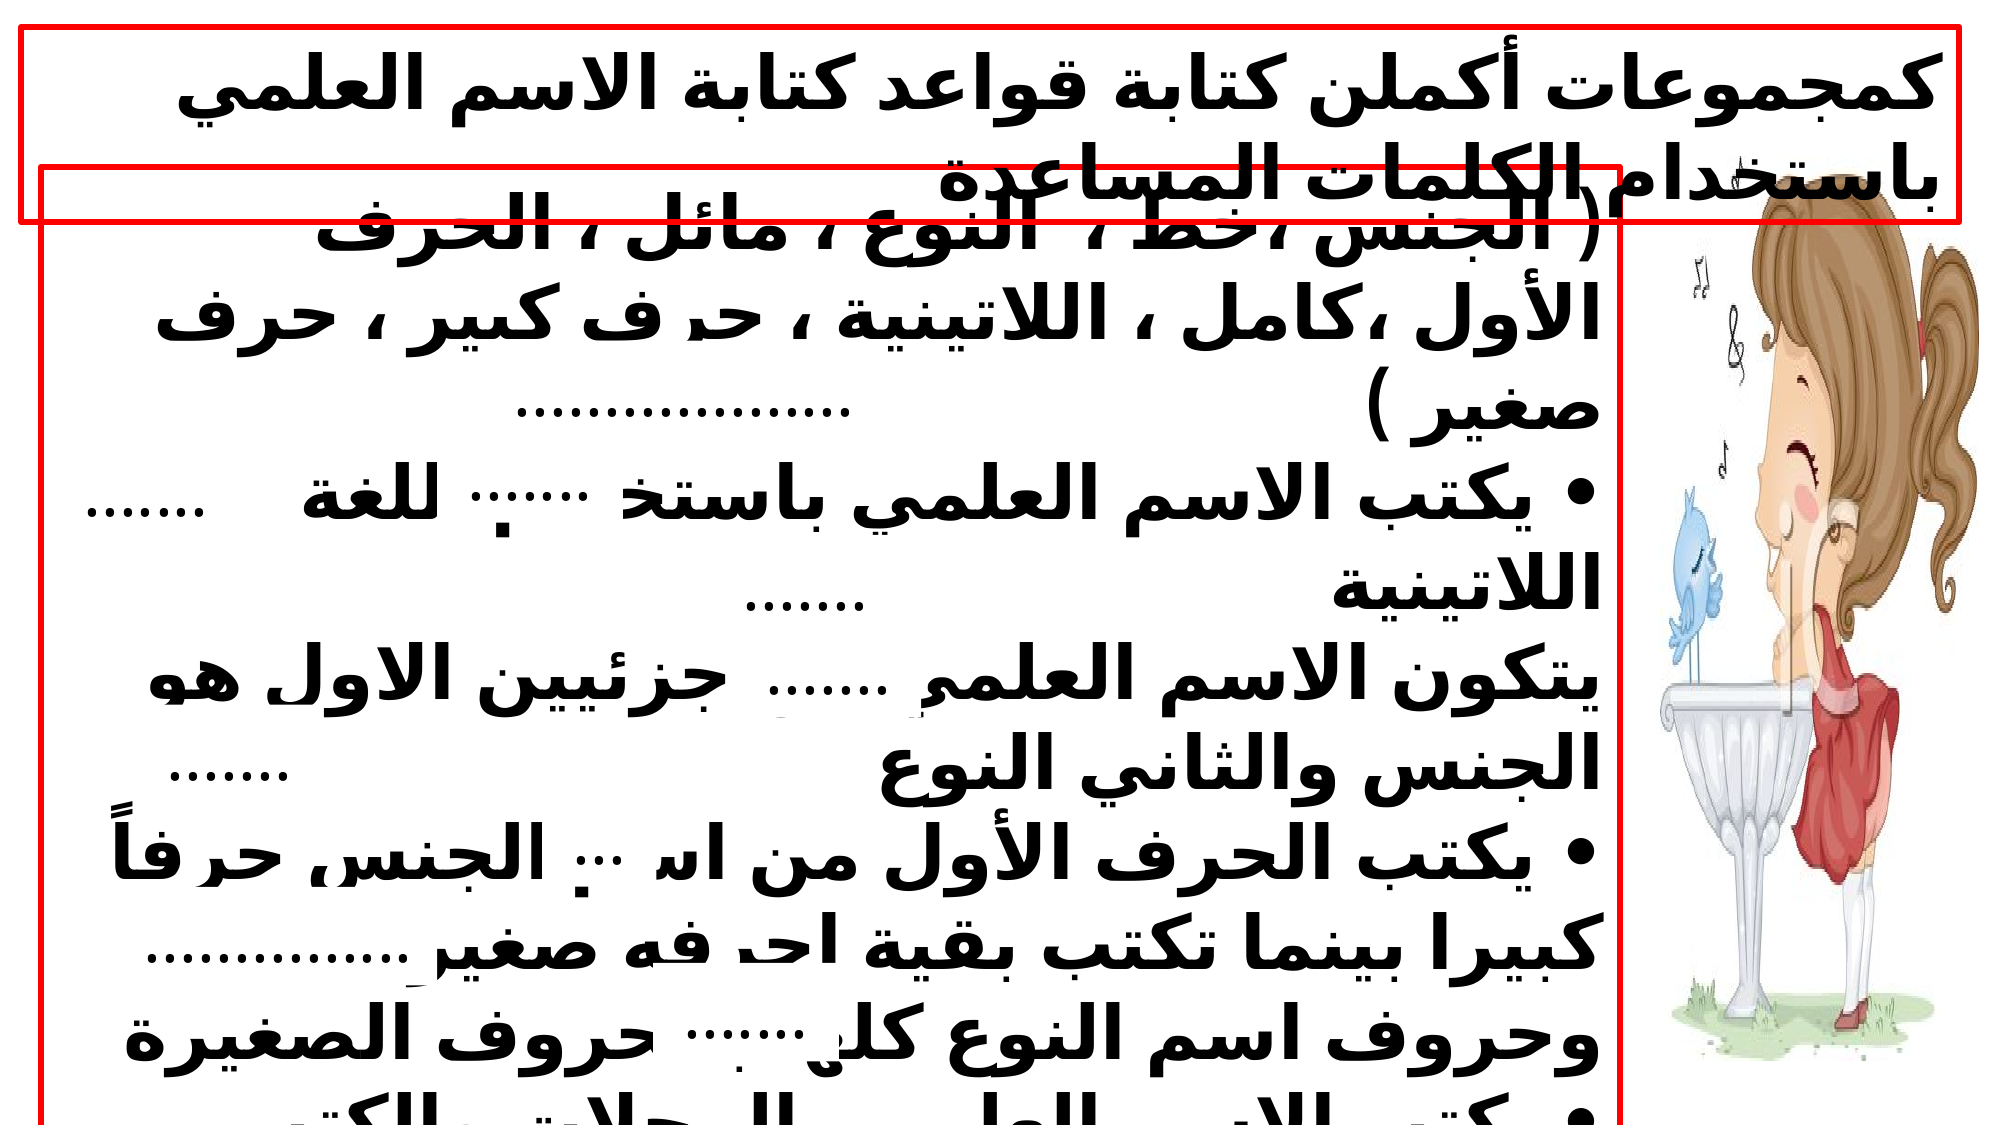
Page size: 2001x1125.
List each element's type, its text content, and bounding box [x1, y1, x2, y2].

text_box ....... [135, 703, 323, 804]
picture [1660, 156, 1979, 1061]
text_box ....... [734, 617, 922, 718]
text_box ( الجنس ،خط ، النوع ، مائل ، الحرف الأول ،كامل ، اللاتينية ، حرف كبير ، حرف صغير ) • يكتب الاسم العلمي باستخدام اللغة اللاتينية يتكون الاسم العلمي من جزئيين الاول هو الجنس والثاني النوع • يكتب الحرف الأول من اسم الجنس حرفاً كبيرا بينما تكتب بقية احرفه صغيرة وحروف اسم النوع كلها بالحروف الصغيرة • يكتب الاسم العلمي بالمجلات والكتب المطبوعة بخط مائل • اذا كتب الاسم العلمي بخط اليد يوضع خط تحت كل أجزائه. • عند تكرار الاسم العلمي يمكن اختصاره بوضع الحرف الاول من الجنس اما اسم النوع فيكتب كاملا . [40, 222, 1620, 1125]
text_box ....... [712, 534, 900, 634]
text_box ... [541, 787, 657, 888]
text_box ....... [436, 423, 624, 524]
text_box ....... [52, 440, 240, 540]
text_box كمجموعات أكملن كتابة قواعد كتابة الاسم العلمي باستخدام الكلمات المساعدة [21, 26, 1960, 222]
text_box ....... [652, 962, 840, 1062]
text_box ............... [119, 886, 438, 986]
text_box ................... [492, 340, 877, 440]
